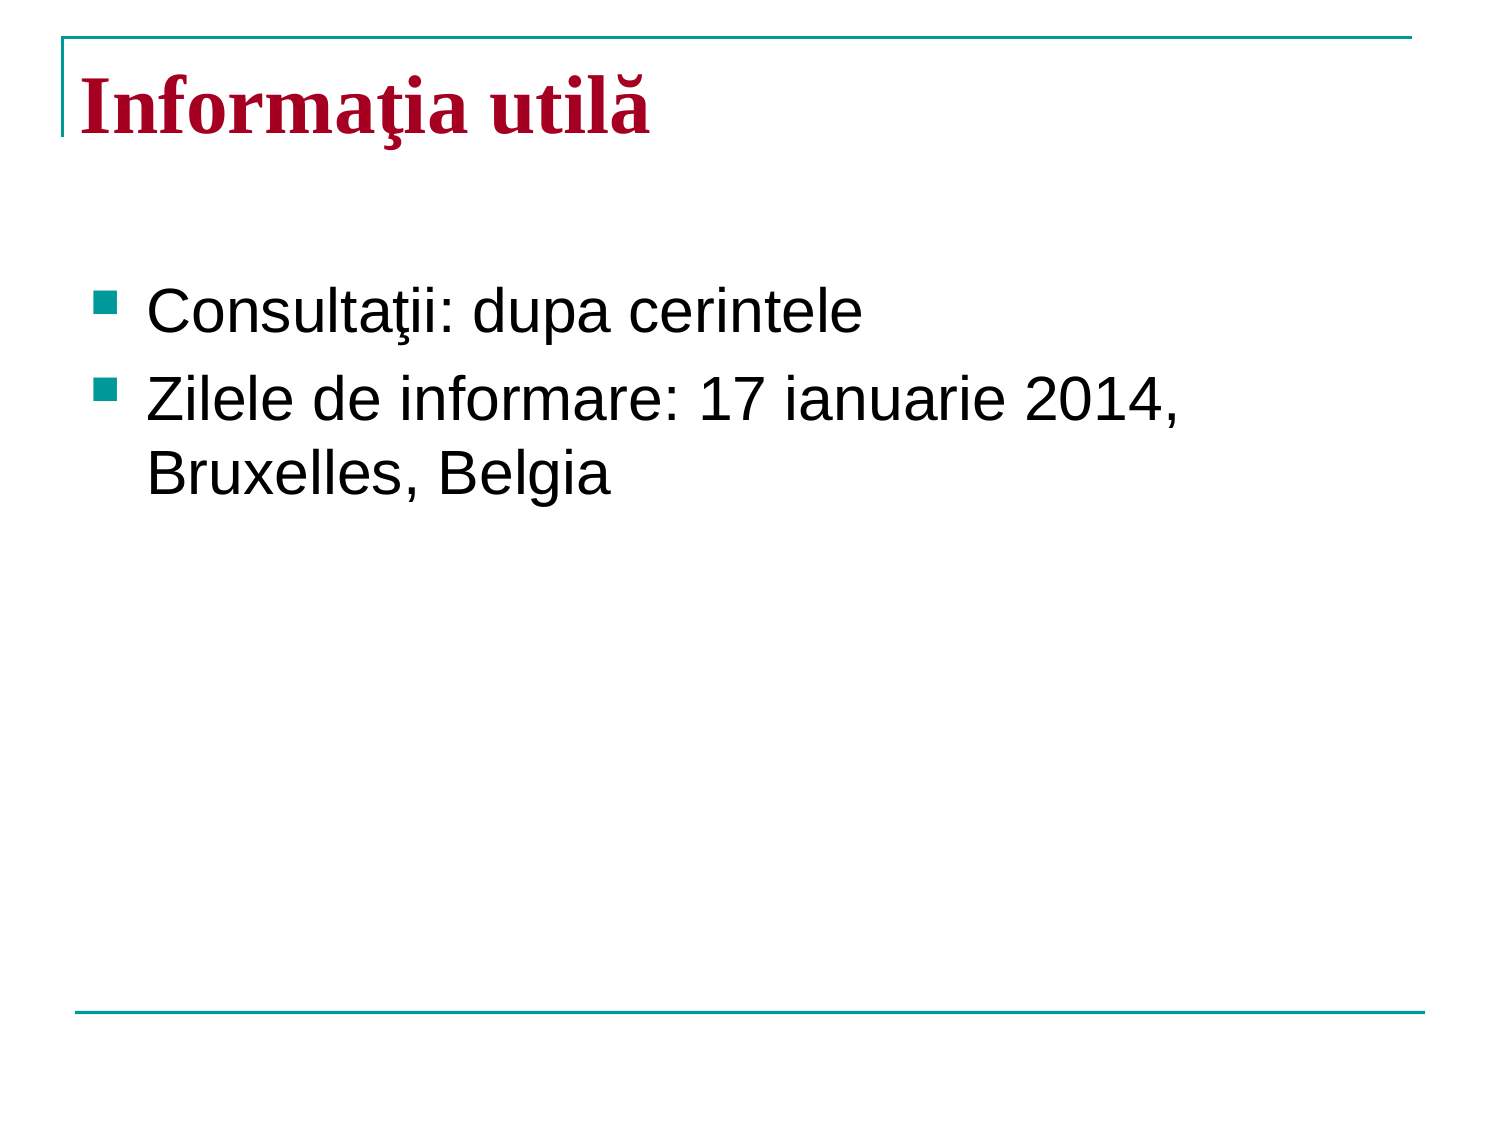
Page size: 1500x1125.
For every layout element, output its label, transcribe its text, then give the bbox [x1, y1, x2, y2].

list Consultaţii: dupa cerintele Zilele de informare: 17 ianuarie 2014, Bruxelles, Belgia [74, 262, 1426, 1006]
title Informaţia utilă [64, 42, 1416, 230]
